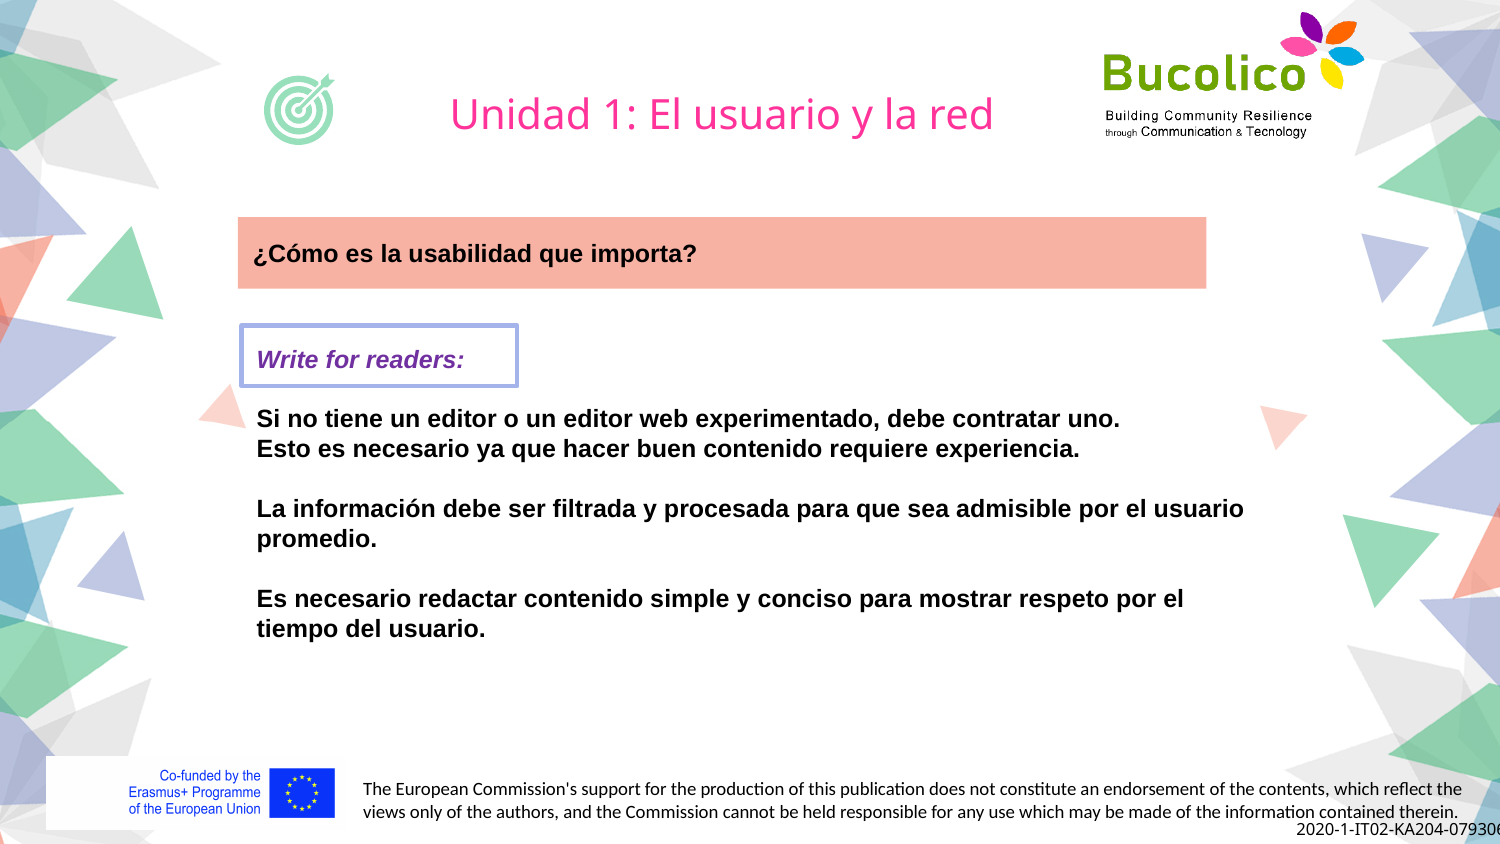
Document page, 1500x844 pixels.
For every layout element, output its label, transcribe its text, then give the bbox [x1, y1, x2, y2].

text_box ¿Cómo es la usabilidad que importa? [236, 215, 1208, 291]
list Unidad 1: El usuario y la red [410, 65, 1034, 161]
text_box Write for readers: Si no tiene un editor o un editor web experimentado, debe contratar uno. Esto es necesario ya que hacer buen contenido requiere experiencia. La información debe ser filtrada y procesada para que sea admisible por el usuario promedio. Es necesario redactar contenido simple y conciso para mostrar respeto por el tiempo del usuario. [241, 335, 1270, 769]
picture [0, 0, 1500, 844]
text_box [261, 71, 338, 148]
text_box [239, 323, 519, 388]
text_box The European Commission's support for the production of this publication does not constitute an endorsement of the contents, which reflect the views only of the authors, and the Commission cannot be held responsible for any use which may be made of the information contained therein. [348, 769, 1486, 830]
